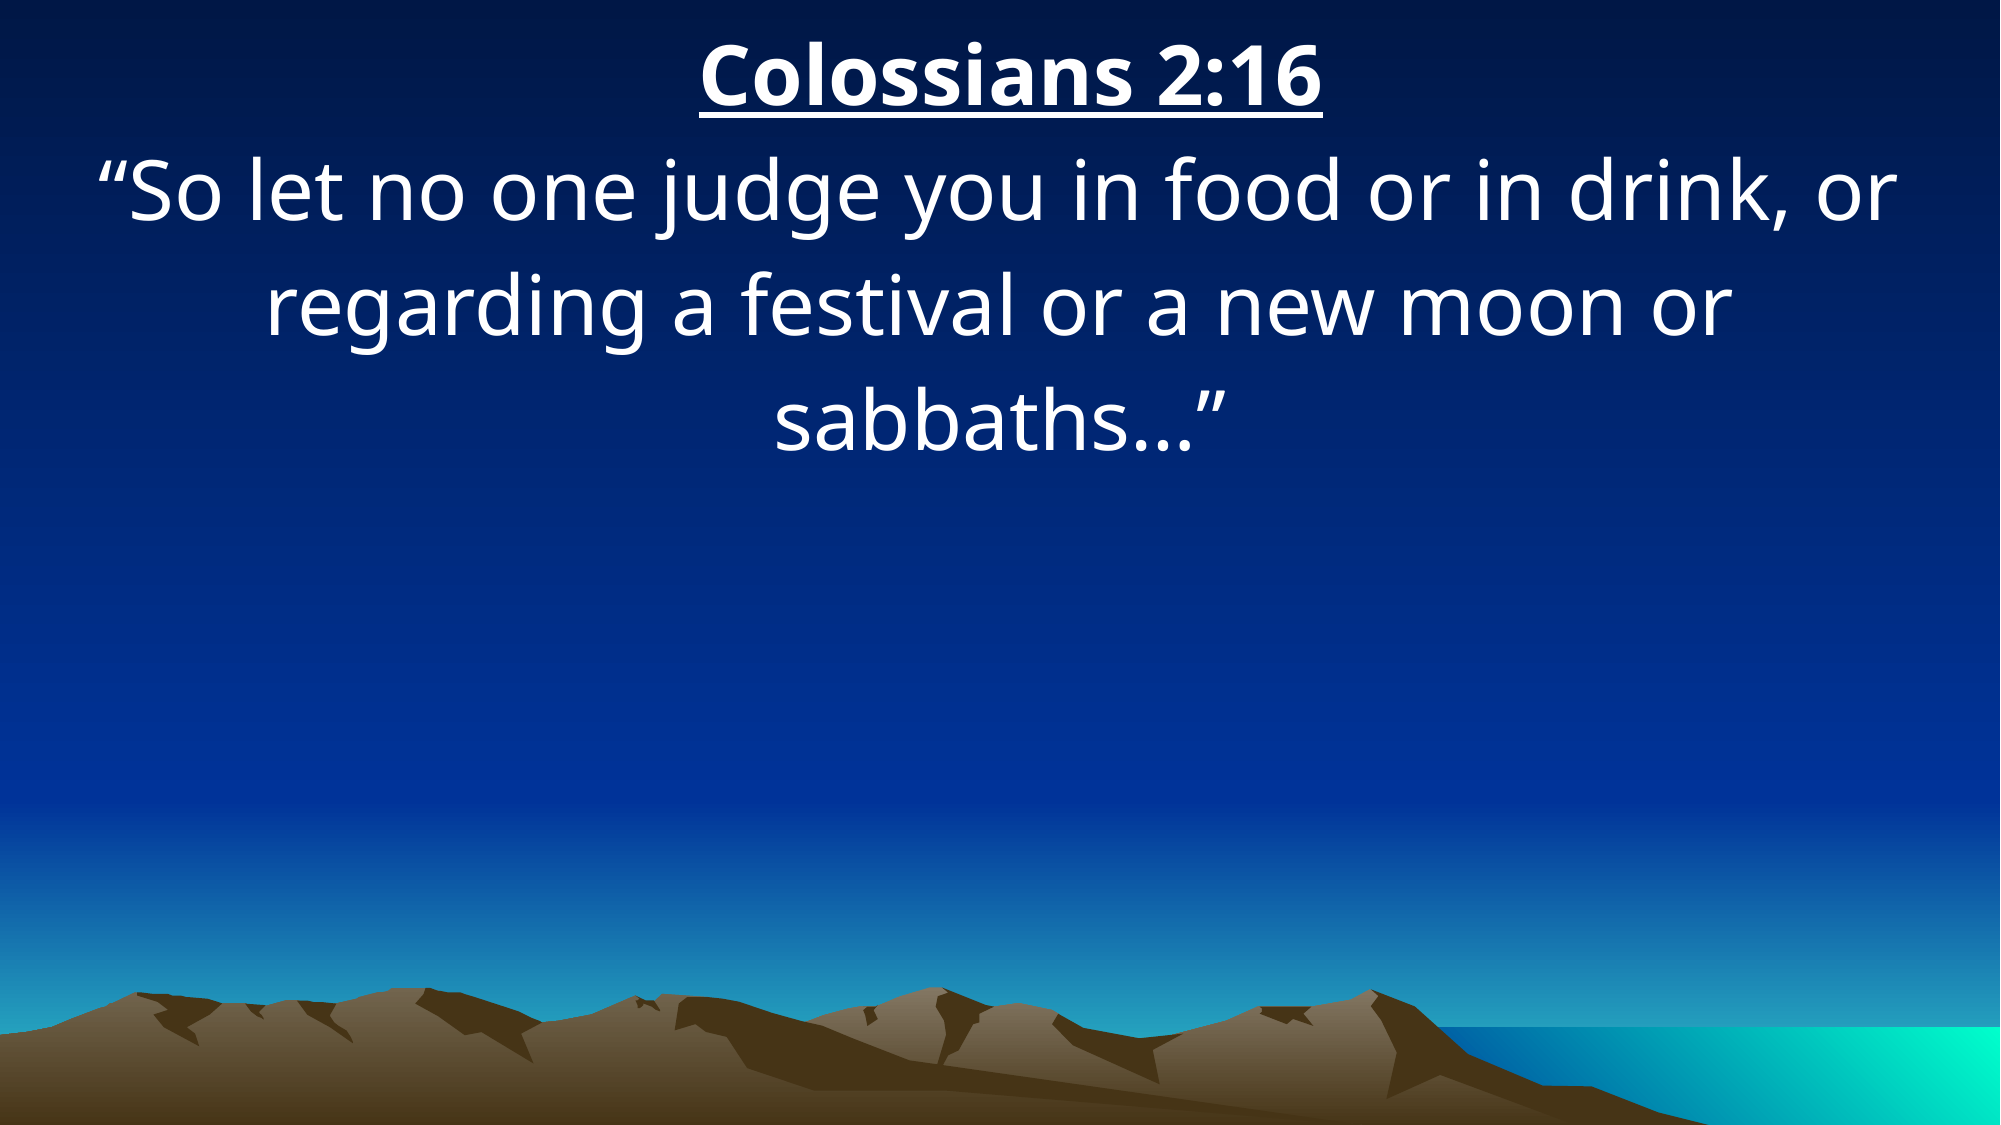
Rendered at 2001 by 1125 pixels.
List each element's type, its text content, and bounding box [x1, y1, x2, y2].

text_box Colossians 2:16 “So let no one judge you in food or in drink, or regarding a festival or a new moon or sabbaths…” [24, 0, 1975, 900]
